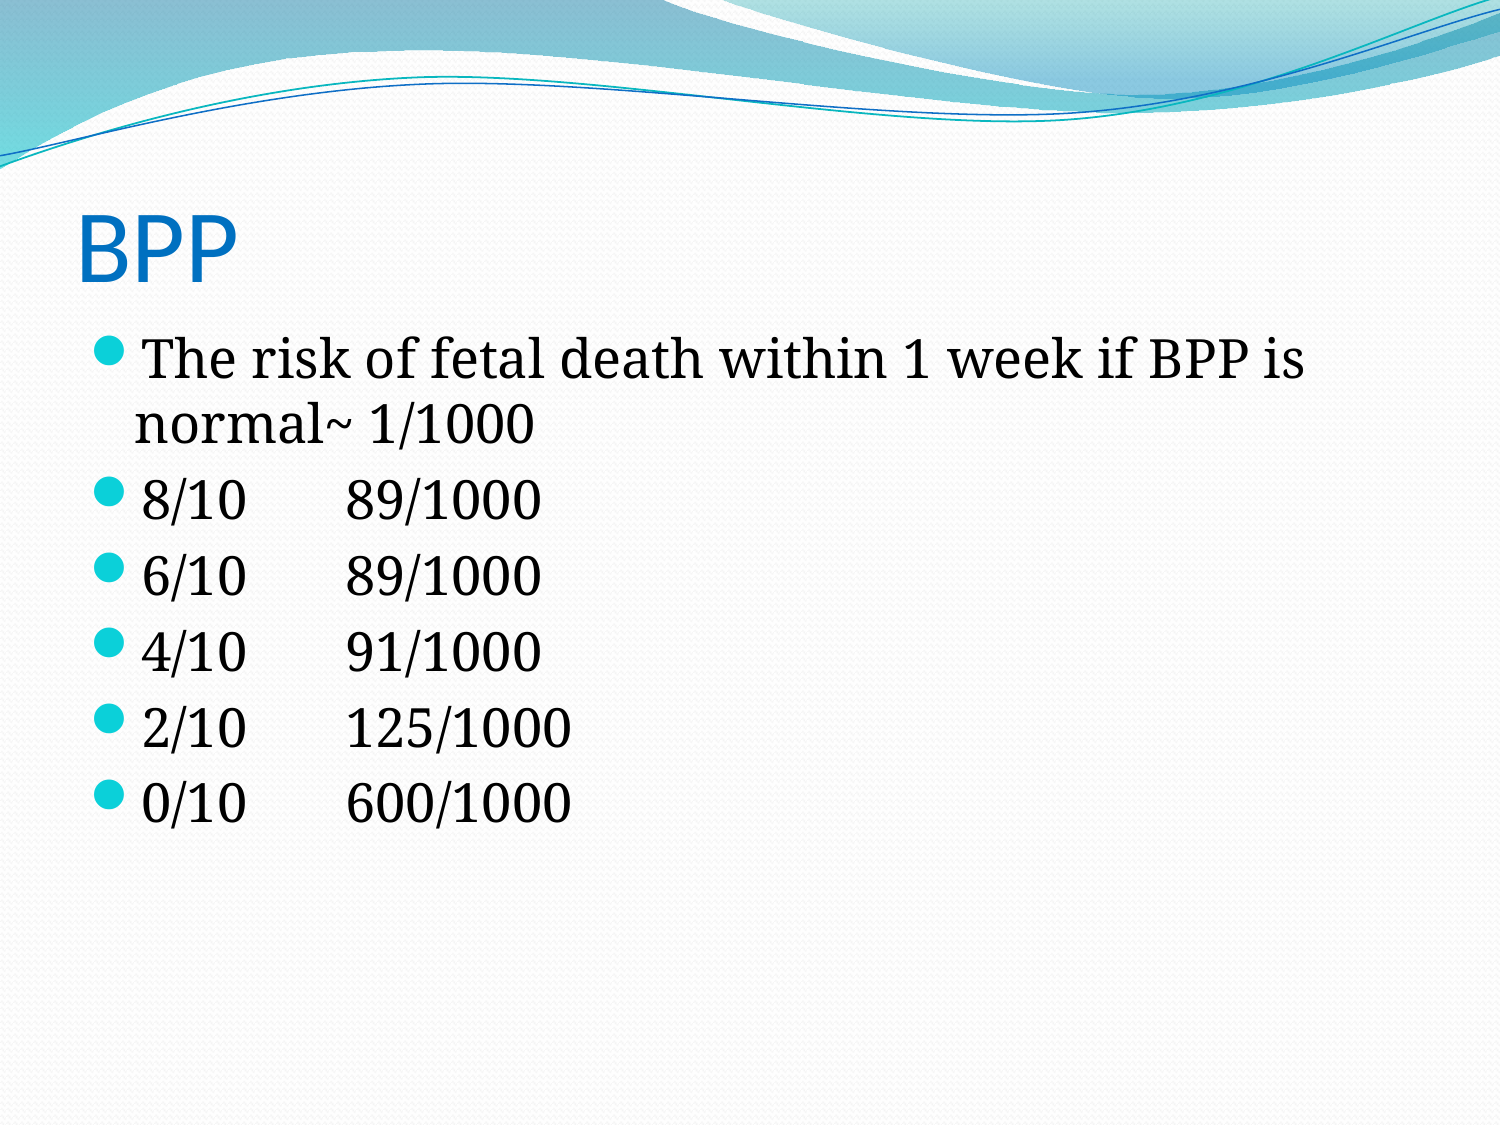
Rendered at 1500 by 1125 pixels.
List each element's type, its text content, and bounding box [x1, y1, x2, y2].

title BPP [75, 115, 1425, 303]
list The risk of fetal death within 1 week if BPP is normal~ 1/1000 8/10 89/1000 6/10 89/1000 4/10 91/1000 2/10 125/1000 0/10 600/1000 [75, 317, 1425, 1038]
